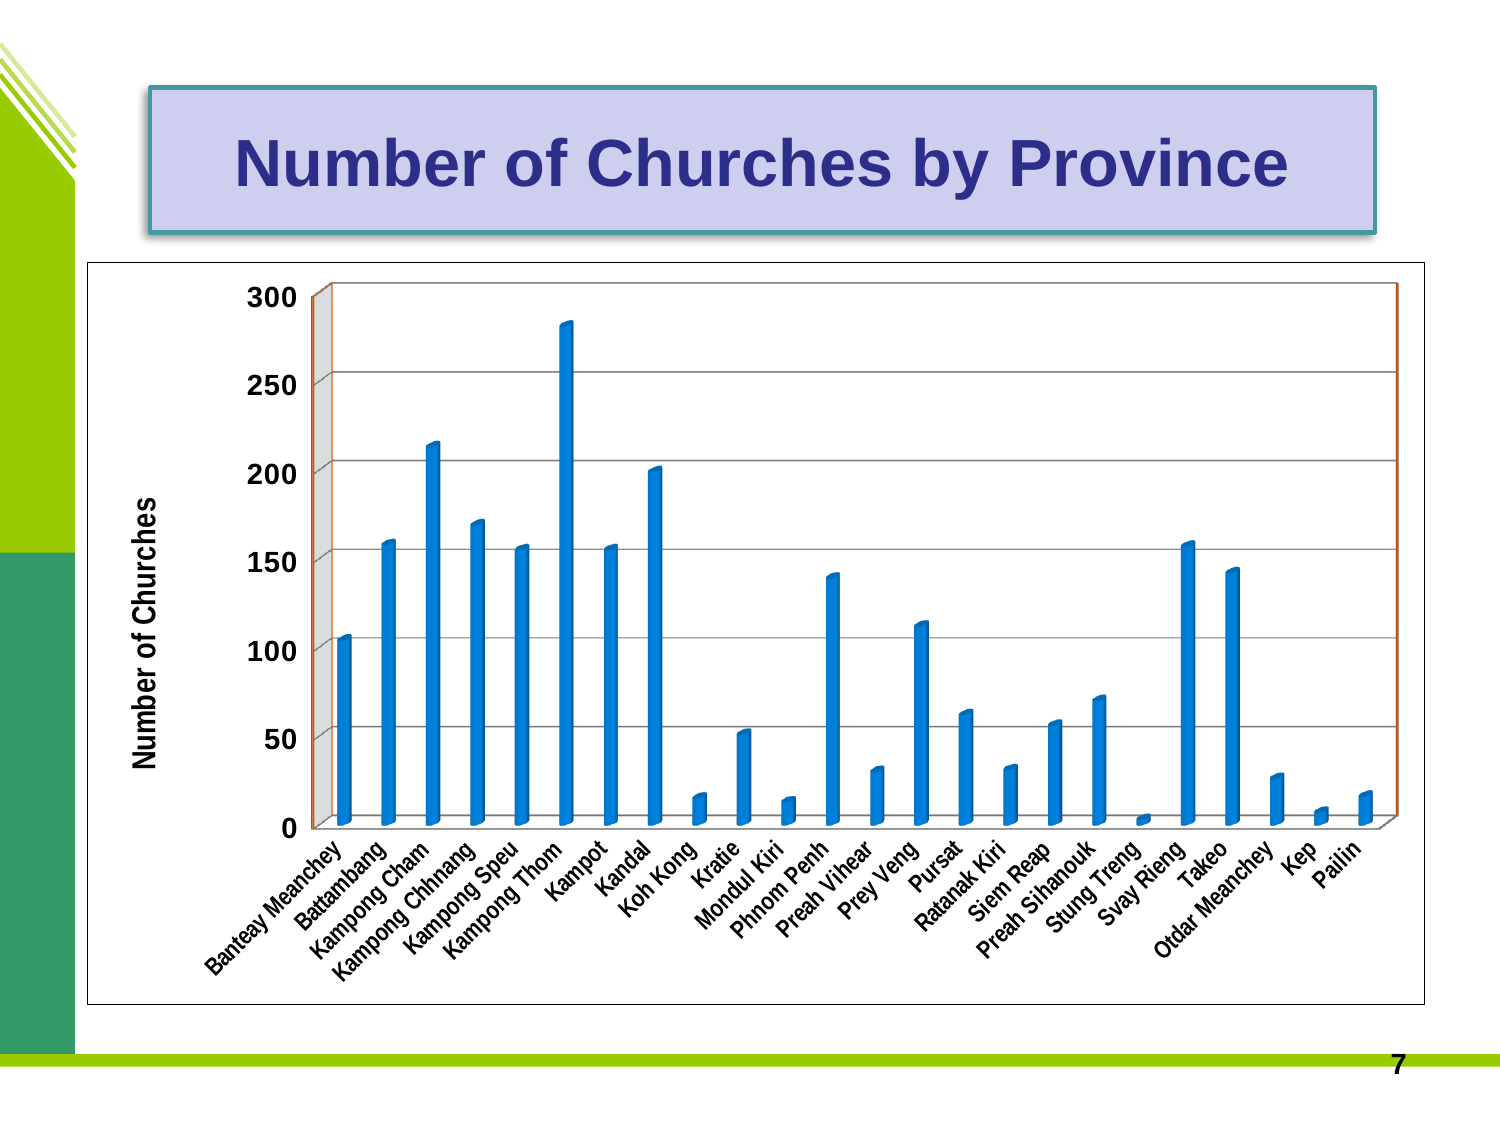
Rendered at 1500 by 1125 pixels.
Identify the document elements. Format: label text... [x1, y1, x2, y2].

title Number of Churches by Province [148, 85, 1377, 235]
slide_number 6 [1325, 1037, 1422, 1101]
chart [87, 262, 1426, 1006]
